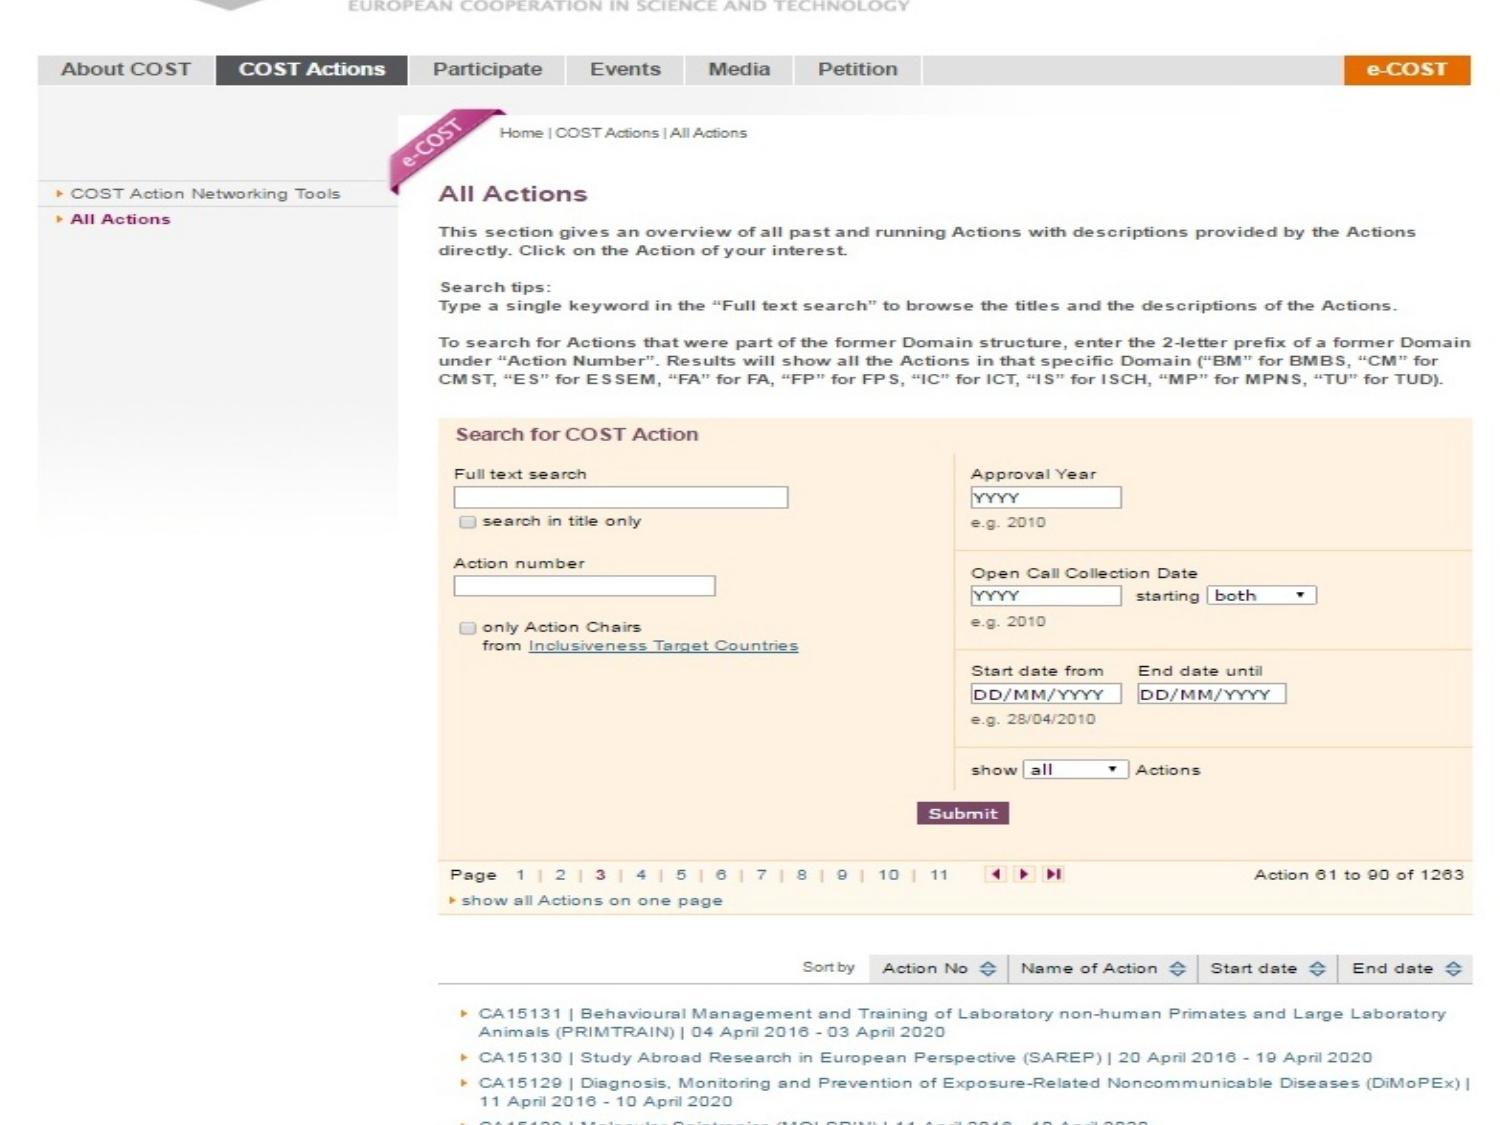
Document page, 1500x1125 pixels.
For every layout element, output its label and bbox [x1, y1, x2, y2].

list [0, 0, 1500, 1125]
